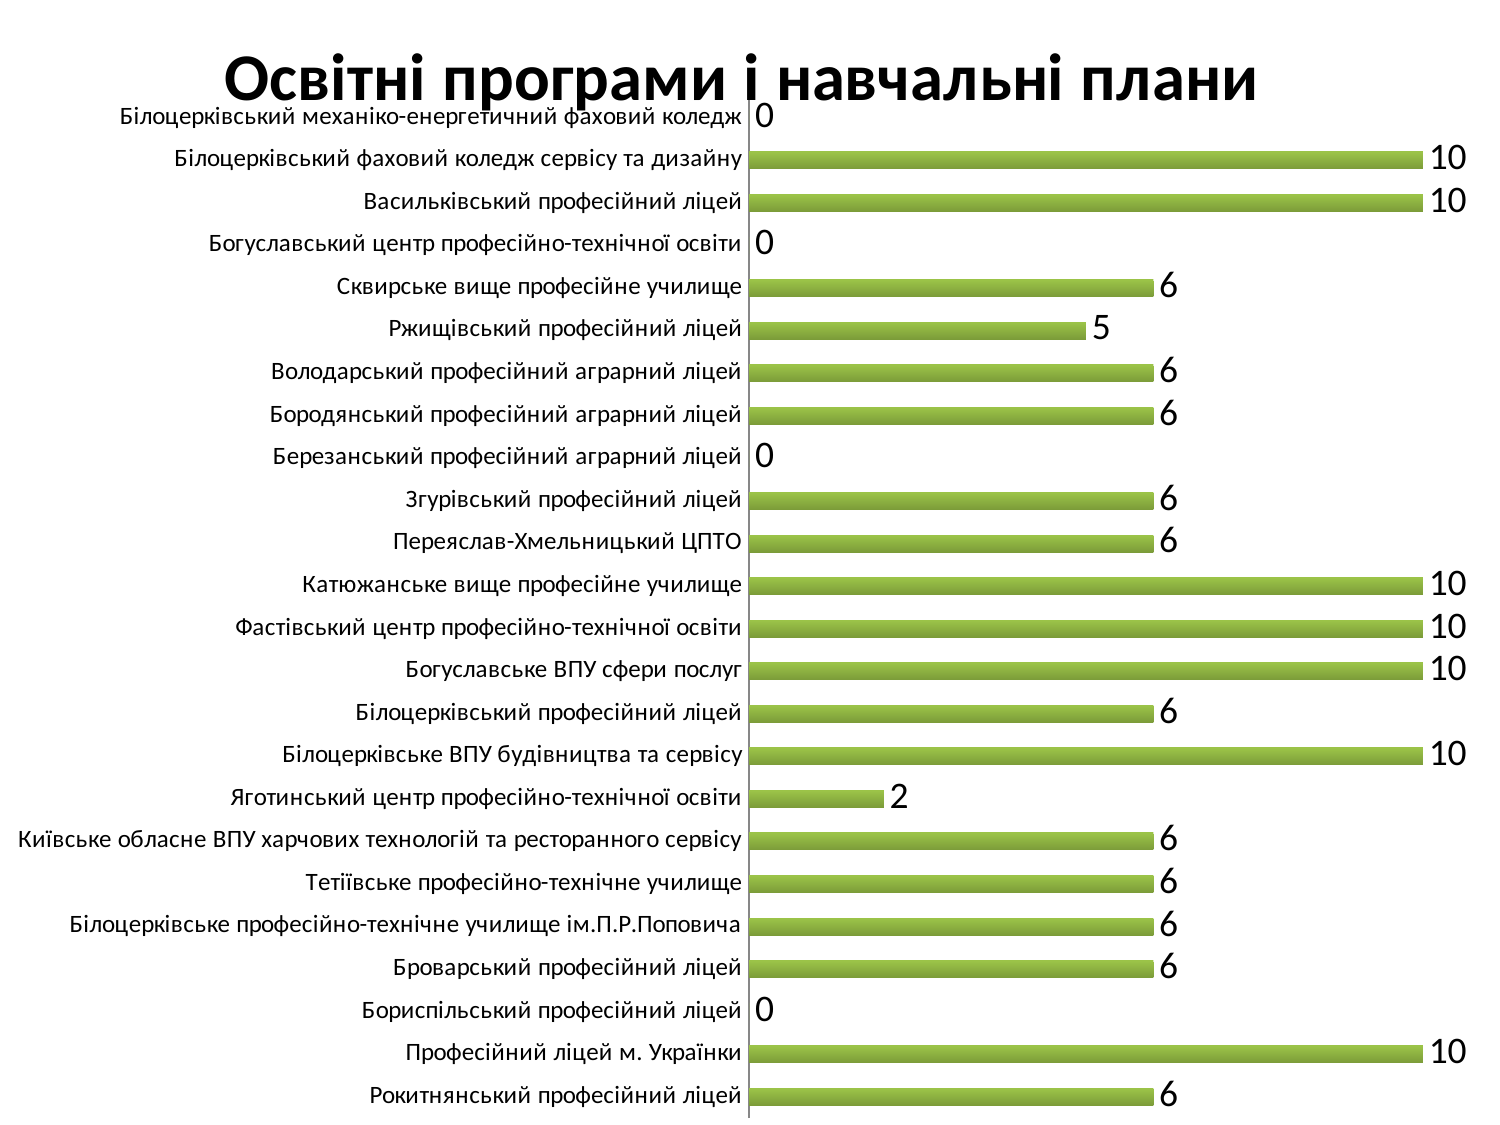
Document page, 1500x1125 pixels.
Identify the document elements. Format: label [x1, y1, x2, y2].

chart [0, 0, 1500, 1125]
